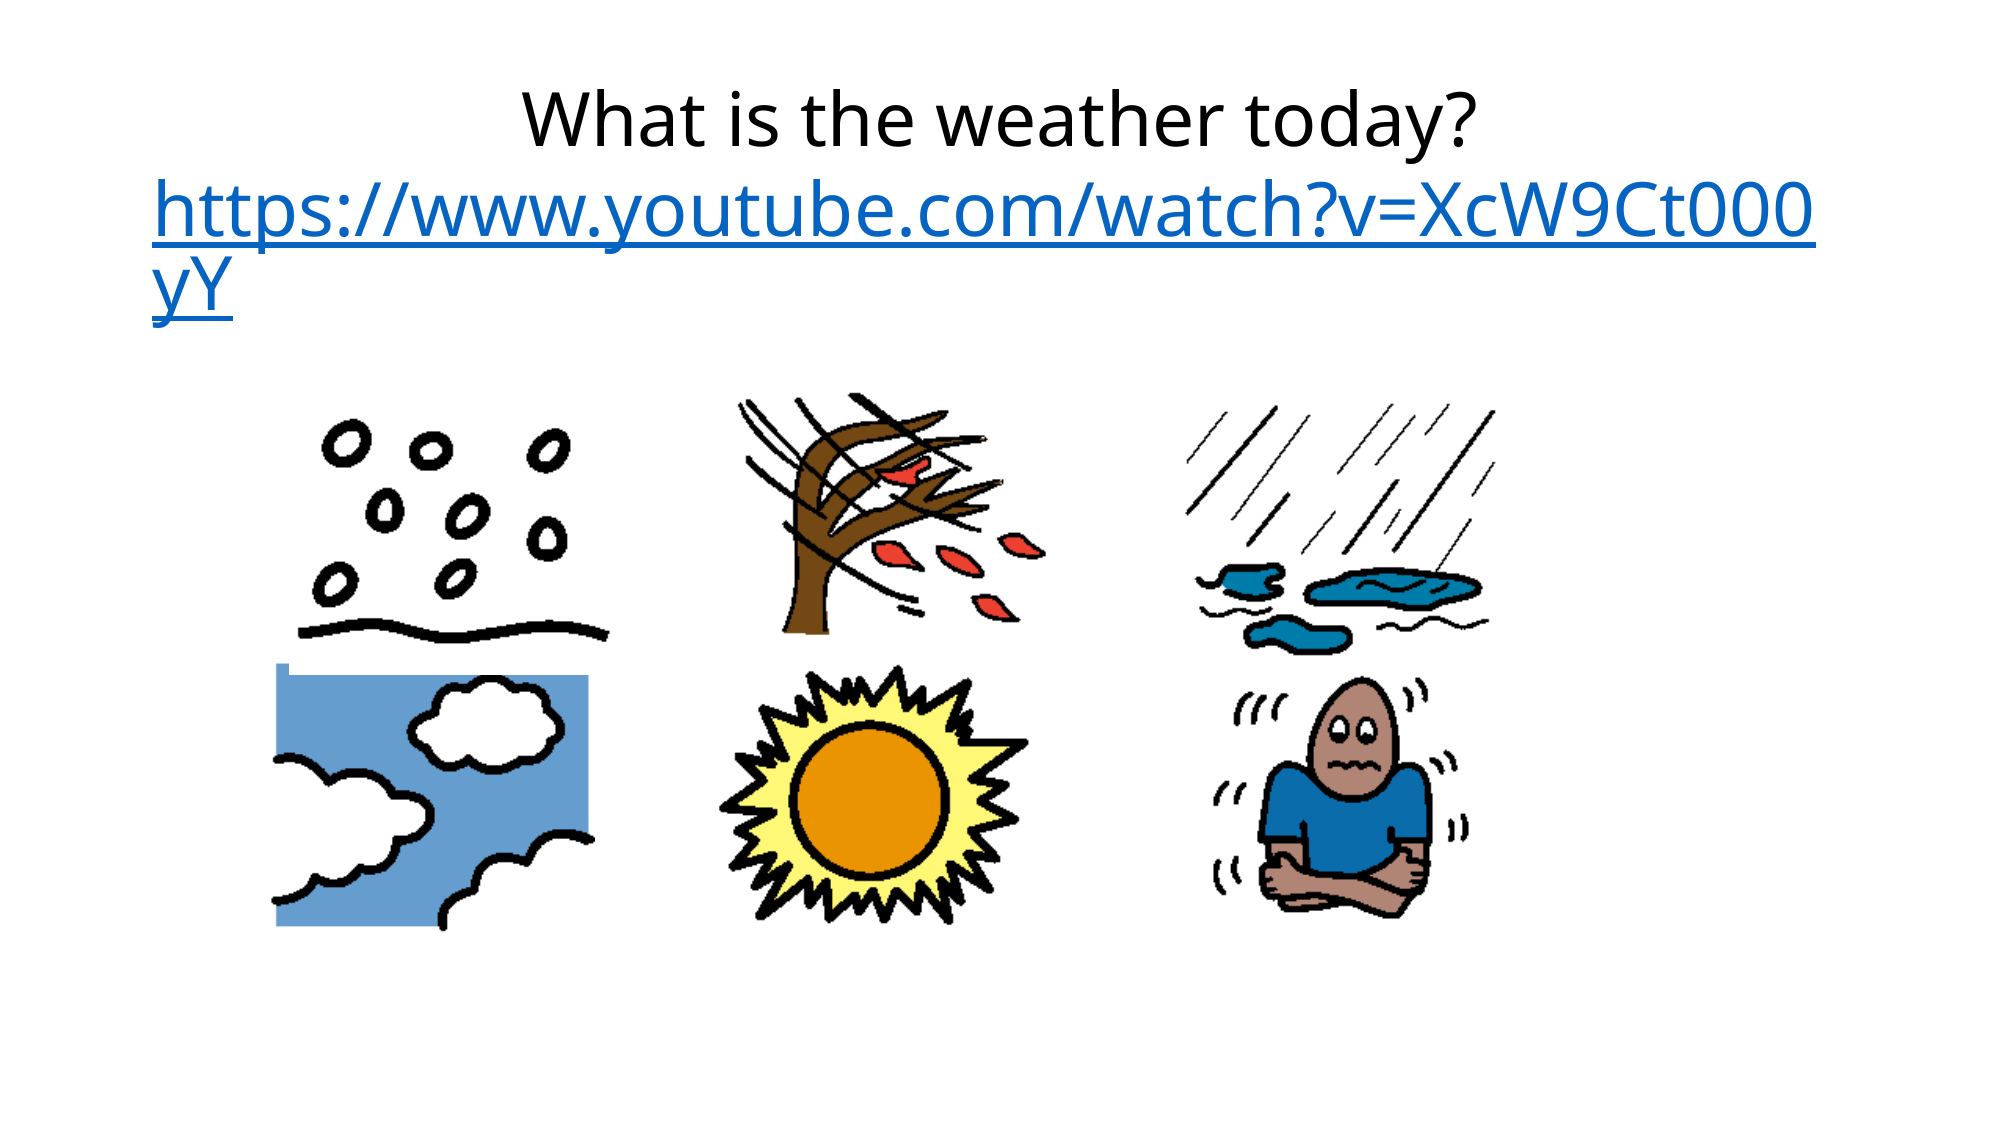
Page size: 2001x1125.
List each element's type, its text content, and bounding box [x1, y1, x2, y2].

title What is the weather today? https://www.youtube.com/watch?v=XcW9Ct000yY [137, 59, 1863, 278]
picture [267, 394, 616, 936]
picture [729, 376, 1057, 657]
picture [1170, 376, 1497, 936]
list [707, 656, 1035, 936]
